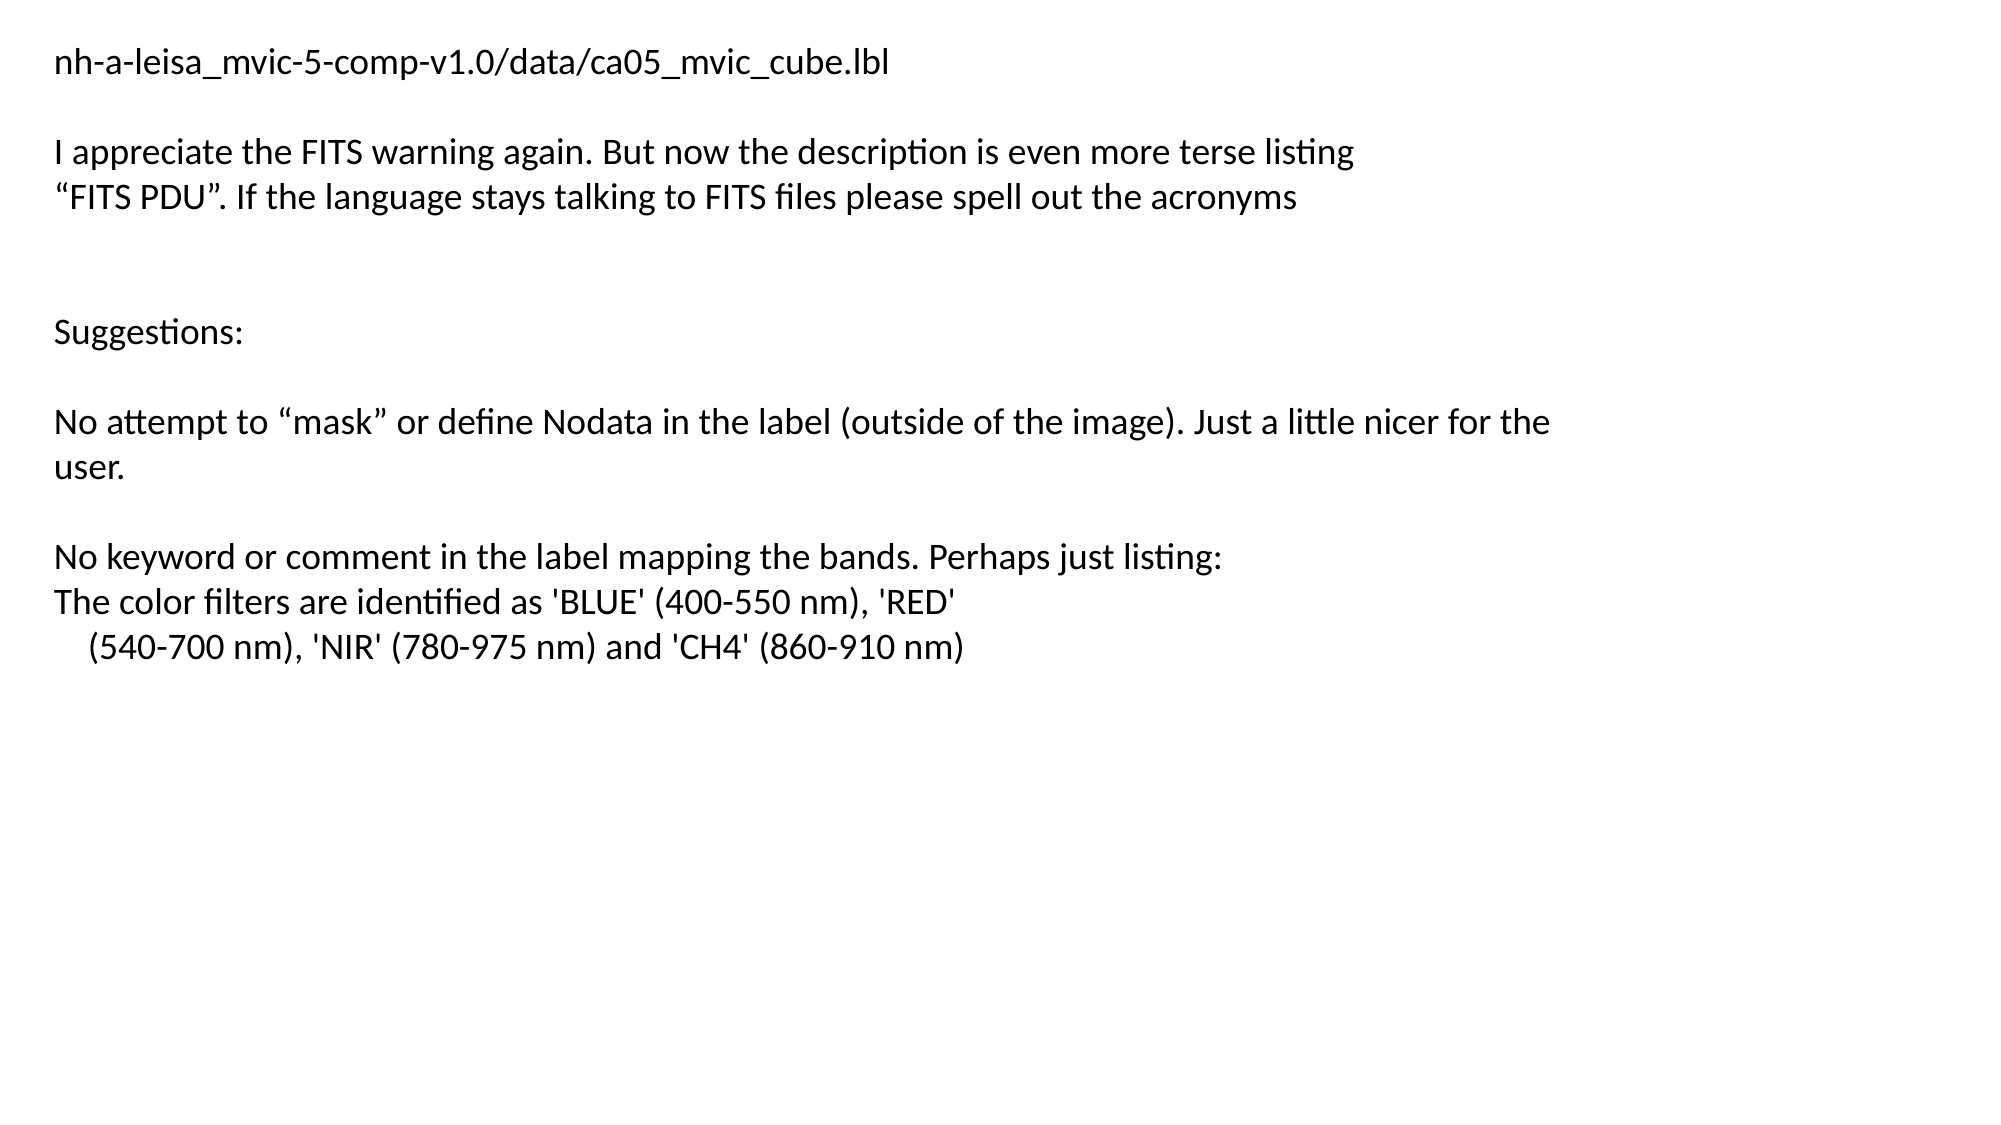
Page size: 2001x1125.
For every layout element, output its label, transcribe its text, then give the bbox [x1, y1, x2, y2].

text_box nh-a-leisa_mvic-5-comp-v1.0/data/ca05_mvic_cube.lbl I appreciate the FITS warning again. But now the description is even more terse listing “FITS PDU”. If the language stays talking to FITS files please spell out the acronyms Suggestions: No attempt to “mask” or define Nodata in the label (outside of the image). Just a little nicer for the user. No keyword or comment in the label mapping the bands. Perhaps just listing: The color filters are identified as 'BLUE' (400-550 nm), 'RED' (540-700 nm), 'NIR' (780-975 nm) and 'CH4' (860-910 nm) [39, 29, 1624, 674]
